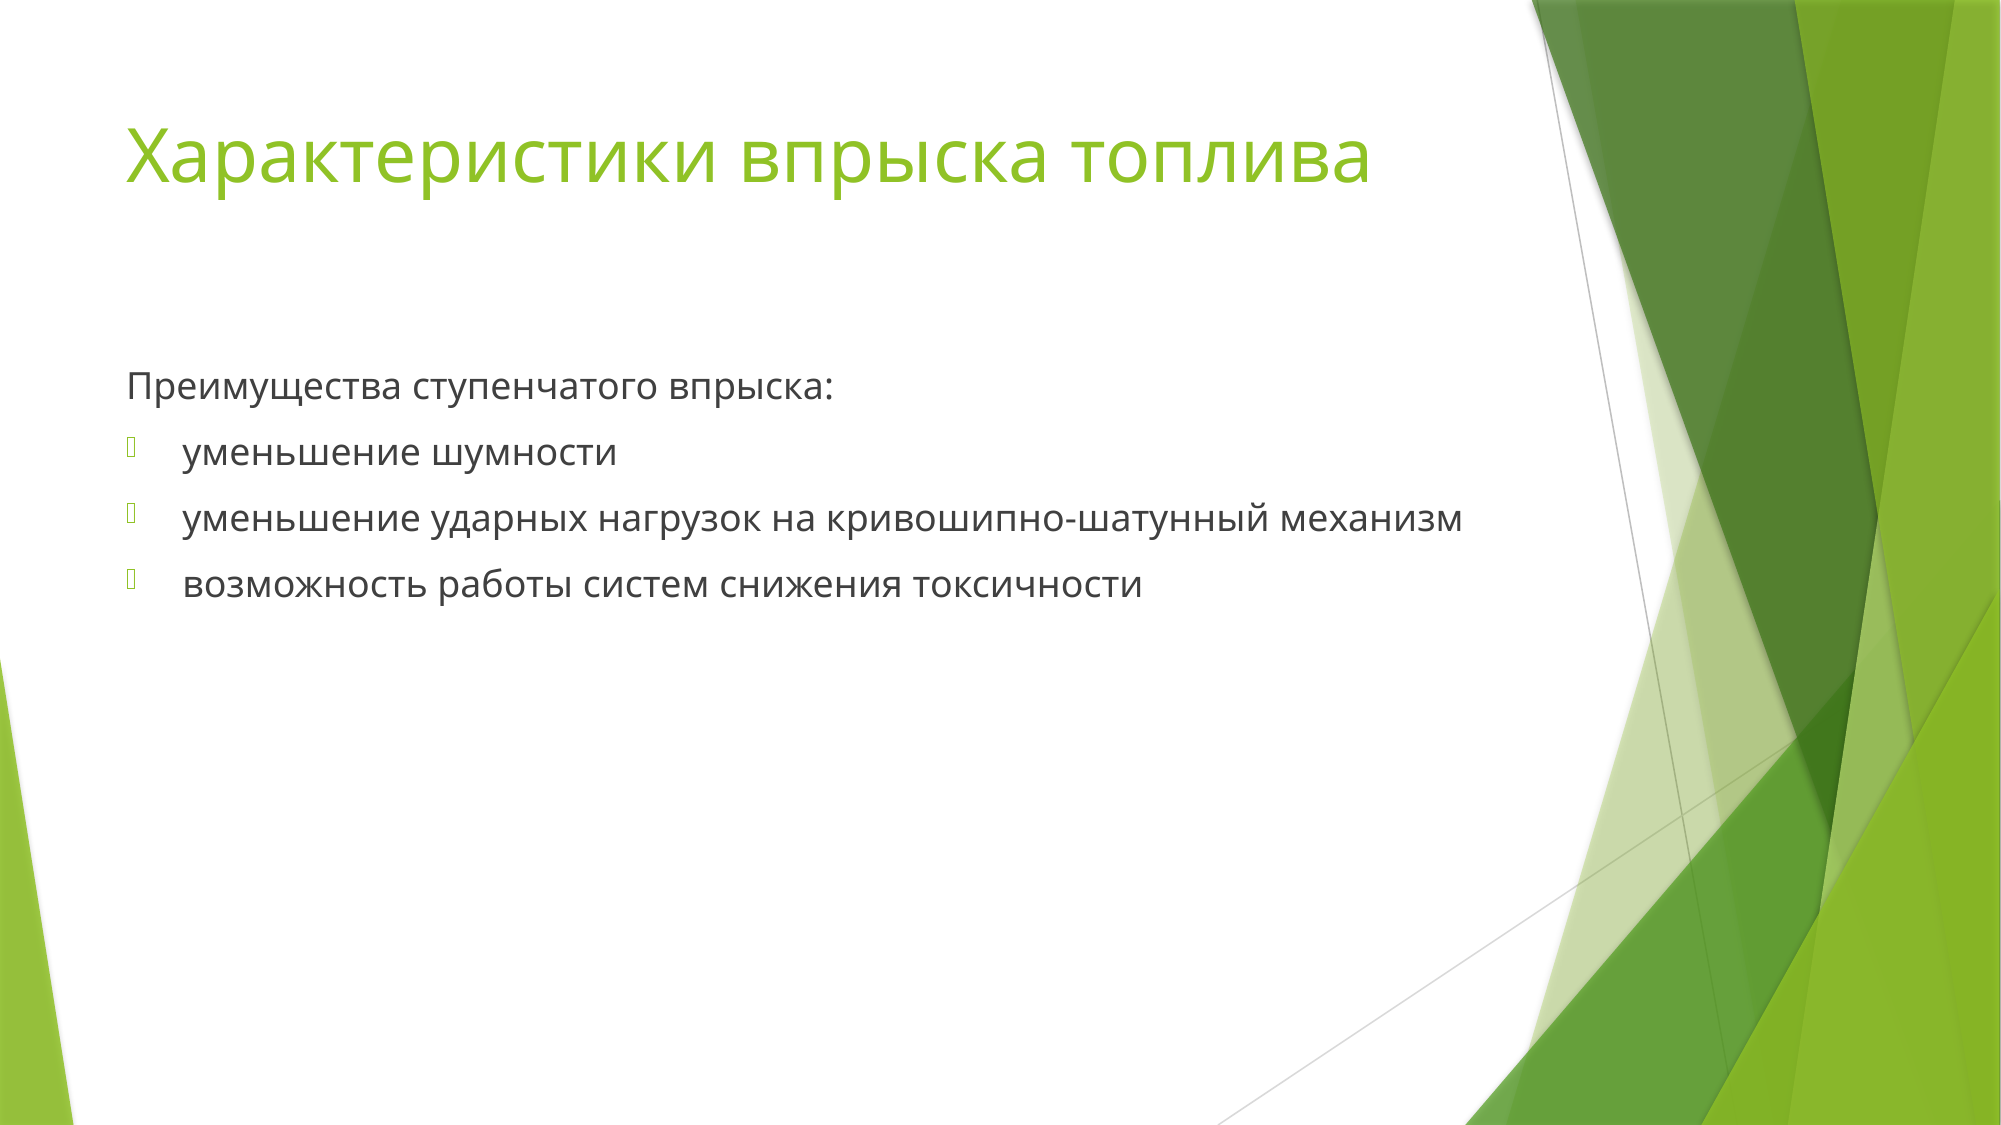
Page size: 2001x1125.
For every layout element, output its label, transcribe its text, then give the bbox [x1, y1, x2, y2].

list Преимущества ступенчатого впрыска: уменьшение шумности уменьшение ударных нагрузок на кривошипно-шатунный механизм возможность работы систем снижения токсичности [111, 354, 1522, 992]
title Характеристики впрыска топлива [111, 99, 1522, 317]
